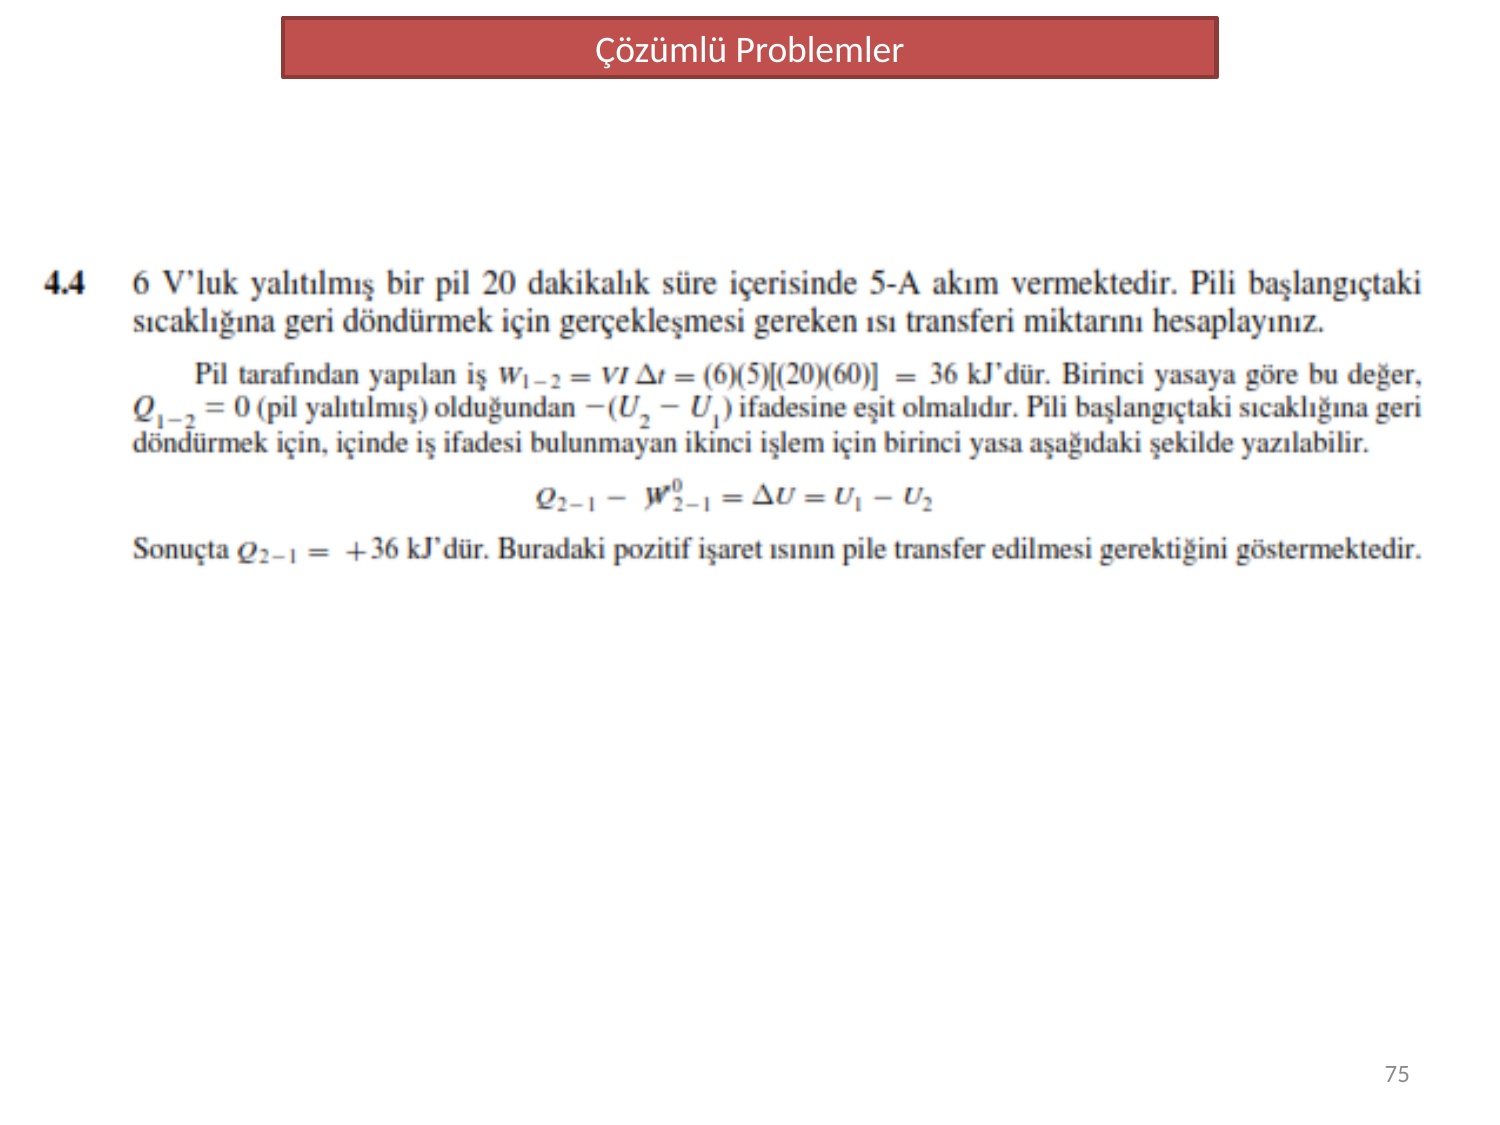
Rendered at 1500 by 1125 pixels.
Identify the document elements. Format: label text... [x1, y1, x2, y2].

picture [7, 231, 1493, 604]
text_box Çözümlü Problemler [281, 16, 1219, 79]
slide_number 75 [1074, 1042, 1425, 1103]
